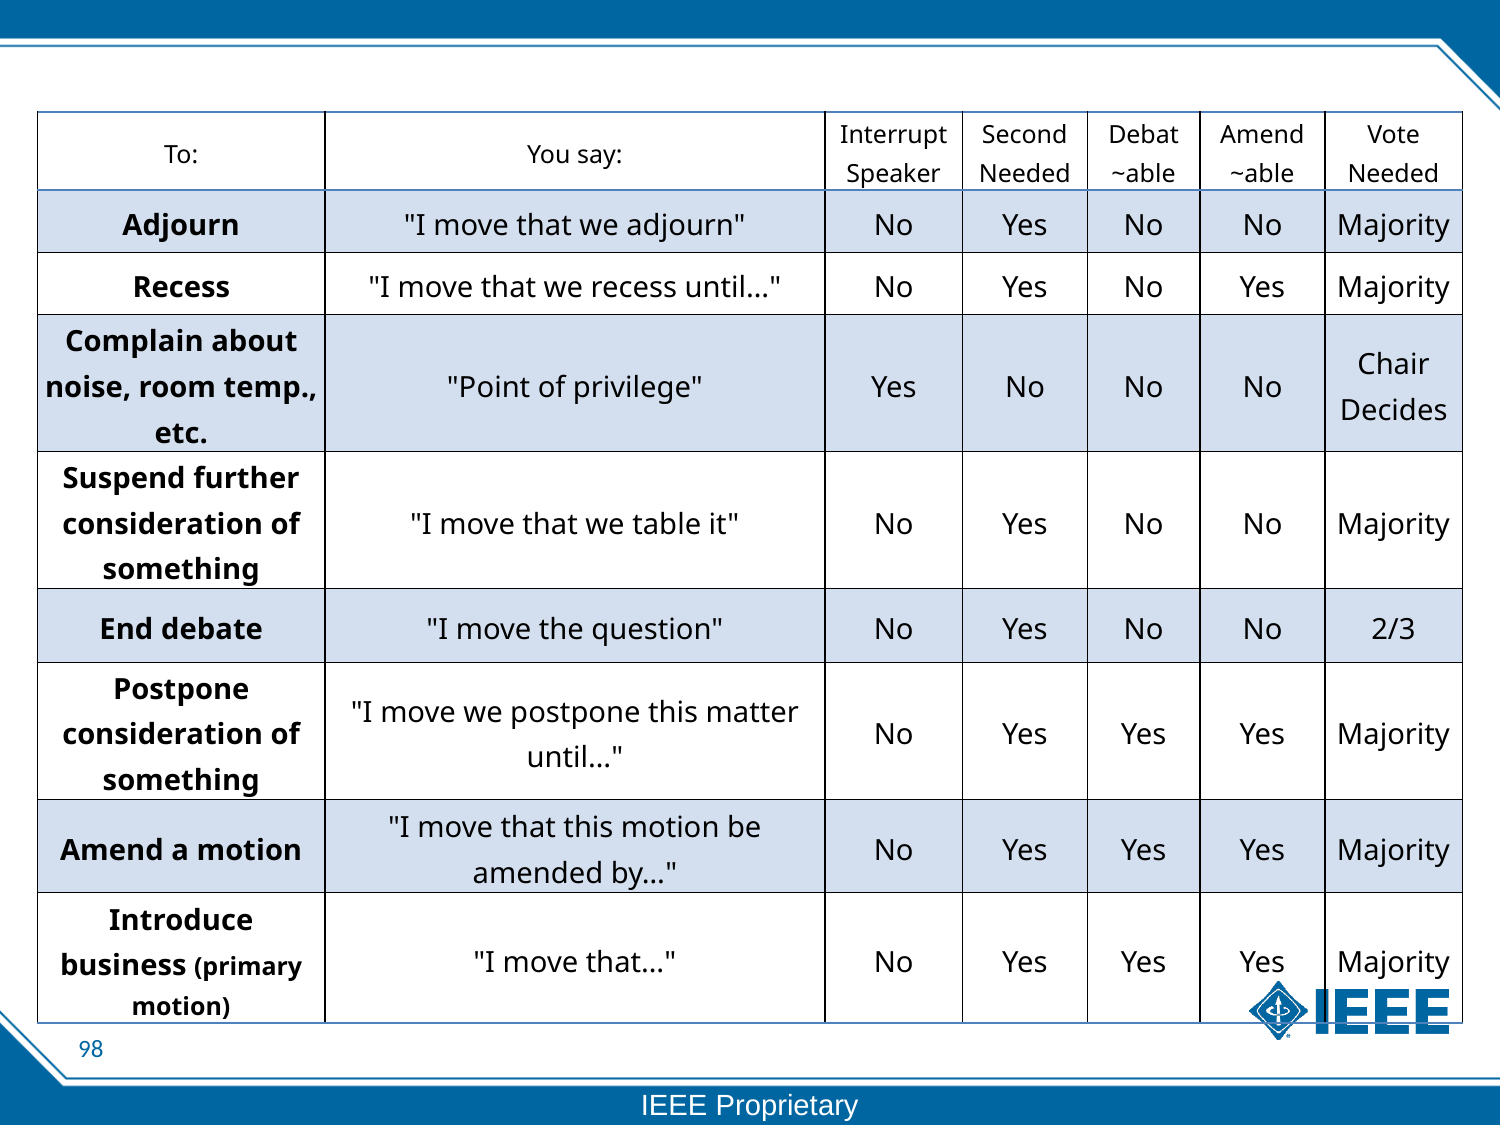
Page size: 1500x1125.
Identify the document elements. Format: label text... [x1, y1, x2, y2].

table_cell Yes [963, 253, 1087, 314]
table_cell Yes [1201, 800, 1324, 892]
table_cell Majority [1326, 452, 1462, 588]
table_cell Majority [1326, 800, 1462, 892]
table_cell Yes [1201, 253, 1324, 314]
slide_number 98 [63, 1017, 143, 1078]
table_cell "I move that this motion be amended by…" [326, 800, 824, 892]
table_cell Majority [1326, 893, 1462, 1022]
table_header Second Needed [963, 113, 1087, 189]
table_cell No [1088, 191, 1199, 252]
table_cell No [1201, 191, 1324, 252]
table_cell No [1201, 589, 1324, 662]
table_cell Yes [963, 191, 1087, 252]
table_cell No [826, 800, 962, 892]
table_cell 2/3 [1326, 589, 1462, 662]
table_cell Recess [38, 253, 324, 314]
table_header Vote Needed [1326, 113, 1462, 189]
table_cell "I move we postpone this matter until…" [326, 663, 824, 799]
table_cell Chair Decides [1326, 315, 1462, 451]
table_cell Majority [1326, 663, 1462, 799]
table_cell Complain about noise, room temp., etc. [38, 315, 324, 451]
table_cell No [1201, 315, 1324, 451]
table_cell Yes [963, 893, 1087, 1022]
table_cell No [826, 663, 962, 799]
table_cell "I move the question" [326, 589, 824, 662]
table_cell No [1088, 589, 1199, 662]
table_cell No [1201, 452, 1324, 588]
picture [0, 0, 1500, 115]
table_cell "I move that we table it" [326, 452, 824, 588]
table_cell "I move that…" [326, 893, 824, 1022]
table_cell No [1088, 253, 1199, 314]
table_cell Introduce business (primary motion) [38, 893, 324, 1022]
table_header Interrupt Speaker [826, 113, 962, 189]
table_cell Yes [1201, 893, 1324, 1022]
table_cell "I move that we adjourn" [326, 191, 824, 252]
table_cell Yes [1088, 893, 1199, 1022]
table_cell Yes [1201, 663, 1324, 799]
table_cell No [1088, 452, 1199, 588]
table_cell Yes [1088, 663, 1199, 799]
table_cell Yes [963, 663, 1087, 799]
table_cell No [826, 452, 962, 588]
table_cell "I move that we recess until…" [326, 253, 824, 314]
table_header Debat ~able [1088, 113, 1199, 189]
table_cell Majority [1326, 253, 1462, 314]
table_cell Amend a motion [38, 800, 324, 892]
table_cell Postpone consideration of something [38, 663, 324, 799]
table_cell Yes [963, 589, 1087, 662]
table_cell Yes [963, 452, 1087, 588]
table_cell No [826, 893, 962, 1022]
table_cell No [963, 315, 1087, 451]
table_cell Suspend further consideration of something [38, 452, 324, 588]
table_cell No [826, 589, 962, 662]
table_cell "Point of privilege" [326, 315, 824, 451]
table_cell End debate [38, 589, 324, 662]
table_cell Yes [826, 315, 962, 451]
table_header Amend ~able [1201, 113, 1324, 189]
table_cell Yes [963, 800, 1087, 892]
table_cell Majority [1326, 191, 1462, 252]
picture [0, 1010, 1500, 1125]
table_header To: [38, 113, 324, 189]
table_cell Adjourn [38, 191, 324, 252]
table_cell No [826, 253, 962, 314]
table_header You say: [326, 113, 824, 189]
table_cell Yes [1088, 800, 1199, 892]
table_cell No [826, 191, 962, 252]
table_cell No [1088, 315, 1199, 451]
